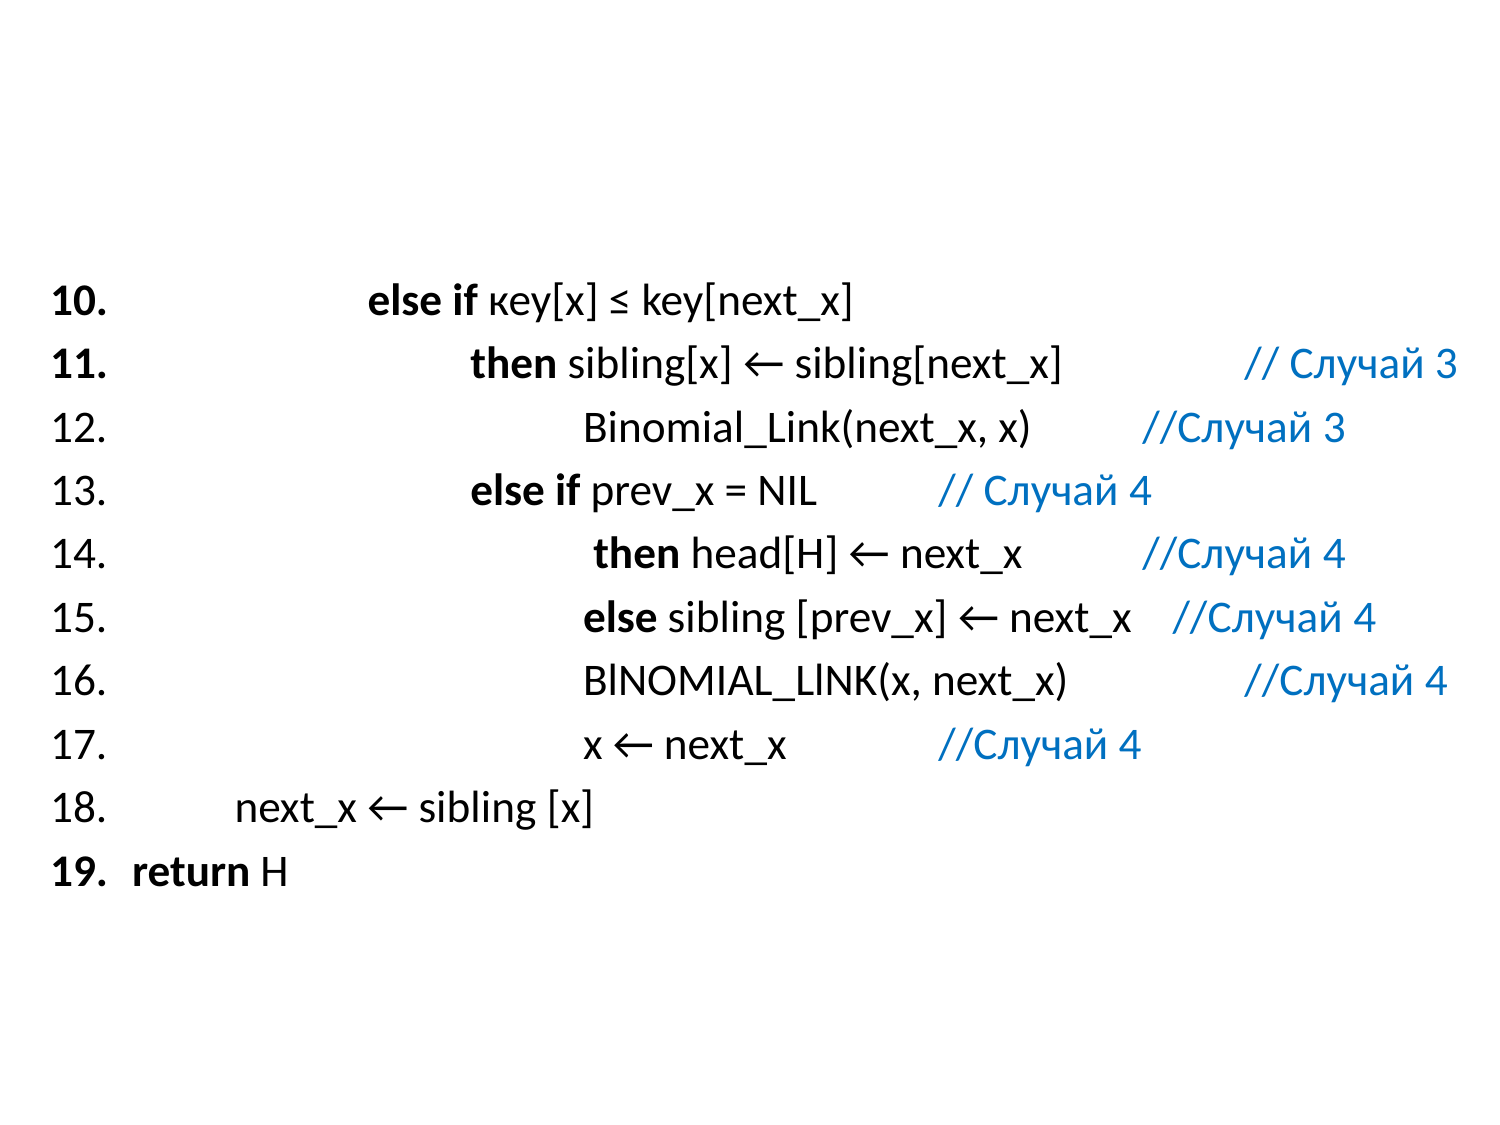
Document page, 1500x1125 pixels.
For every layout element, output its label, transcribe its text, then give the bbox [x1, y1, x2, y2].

list else if кеу[х] ≤ key[next_x] then sibling[x] ← sibling[next_x] // Случай 3 Binomial_Link(next_x, x) //Случай 3 else if prev_x = NIL // Случай 4 then head[H] ← next_x //Случай 4 else sibling [prev_x] ← next_x //Случай 4 BlNOMIAL_LlNK(x, next_x) //Случай 4 x ← next_x //Случай 4 next_x ← sibling [x] return H [35, 262, 1477, 1005]
